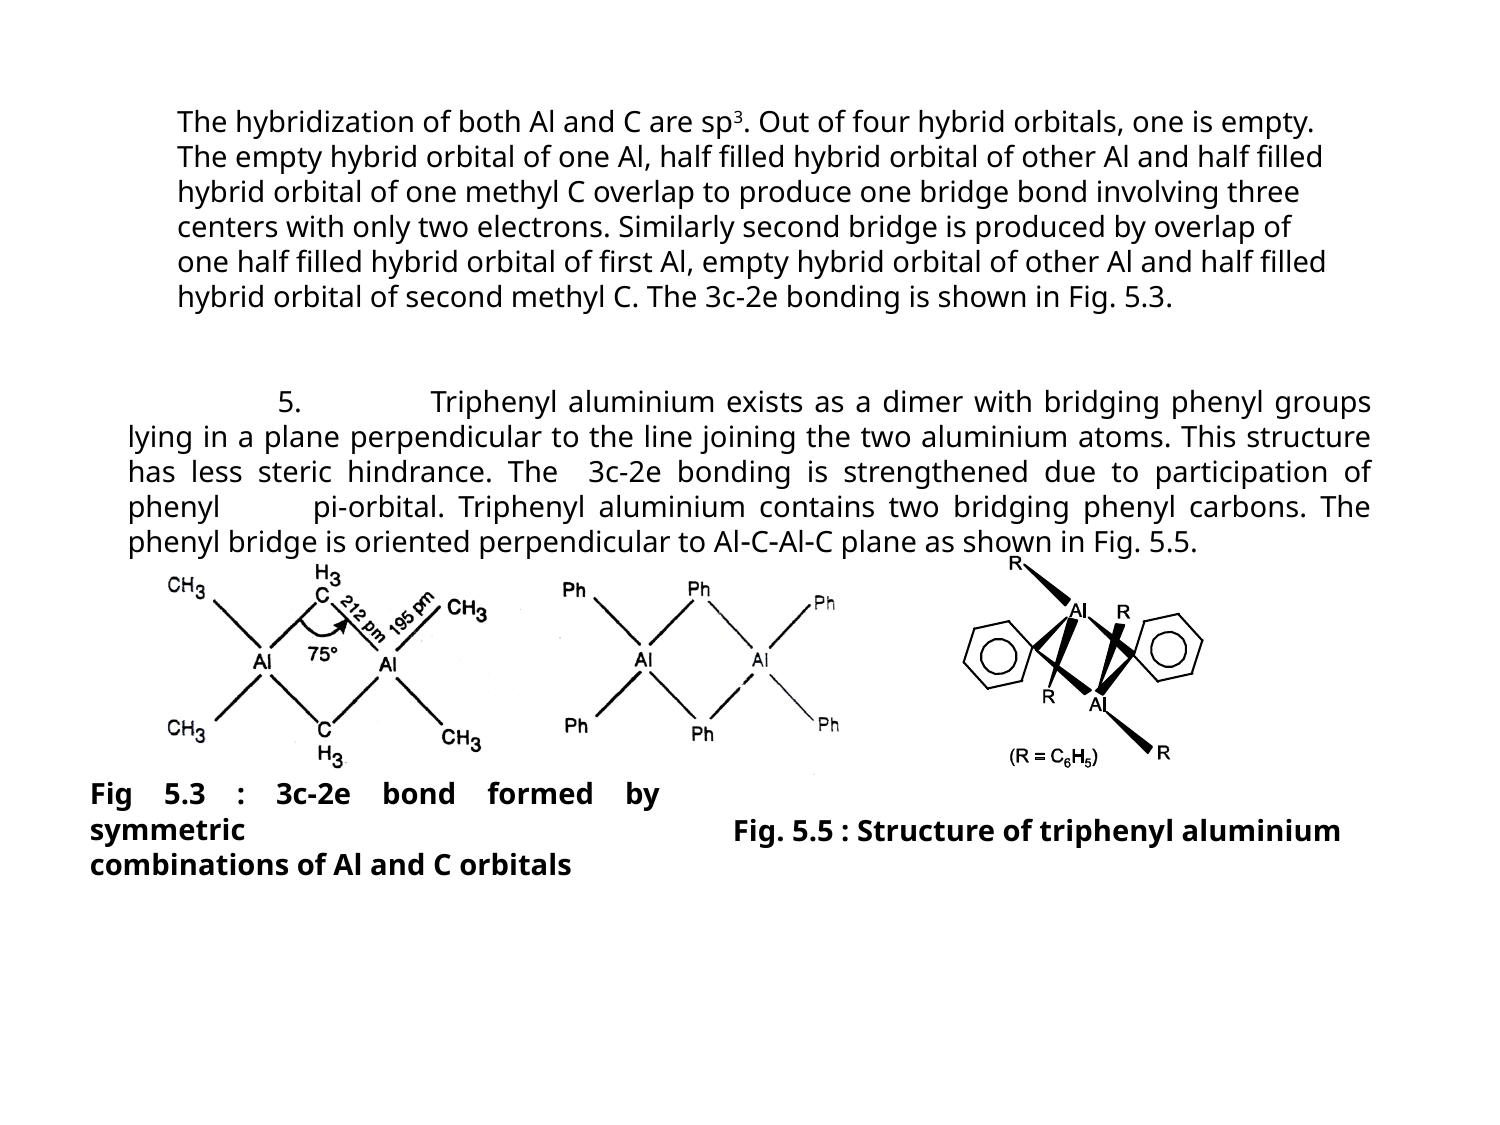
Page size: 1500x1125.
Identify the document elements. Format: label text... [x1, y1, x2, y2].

text_box 5. Triphenyl aluminium exists as a dimer with bridging phenyl groups lying in a plane perpendicular to the line joining the two aluminium atoms. This structure has less steric hindrance. The 3c-2e bonding is strengthened due to participation of phenyl pi-orbital. Triphenyl aluminium contains two bridging phenyl carbons. The phenyl bridge is oriented perpendicular to AlCAlC plane as shown in Fig. 5.5. [112, 376, 1388, 566]
text_box Fig. 5.5 : Structure of triphenyl aluminium [662, 812, 1413, 855]
text_box The hybridization of both Al and C are sp3. Out of four hybrid orbitals, one is empty. The empty hybrid orbital of one Al, half filled hybrid orbital of other Al and half filled hybrid orbital of one methyl C overlap to produce one bridge bond involving three centers with only two electrons. Similarly second bridge is produced by overlap of one half filled hybrid orbital of first Al, empty hybrid orbital of other Al and half filled hybrid orbital of second methyl C. The 3c-2e bonding is shown in Fig. 5.3. [161, 95, 1350, 366]
text_box Fig 5.3 : 3c-2e bond formed by symmetric combinations of Al and C orbitals [74, 768, 675, 889]
picture [962, 554, 1205, 769]
picture [161, 544, 853, 779]
